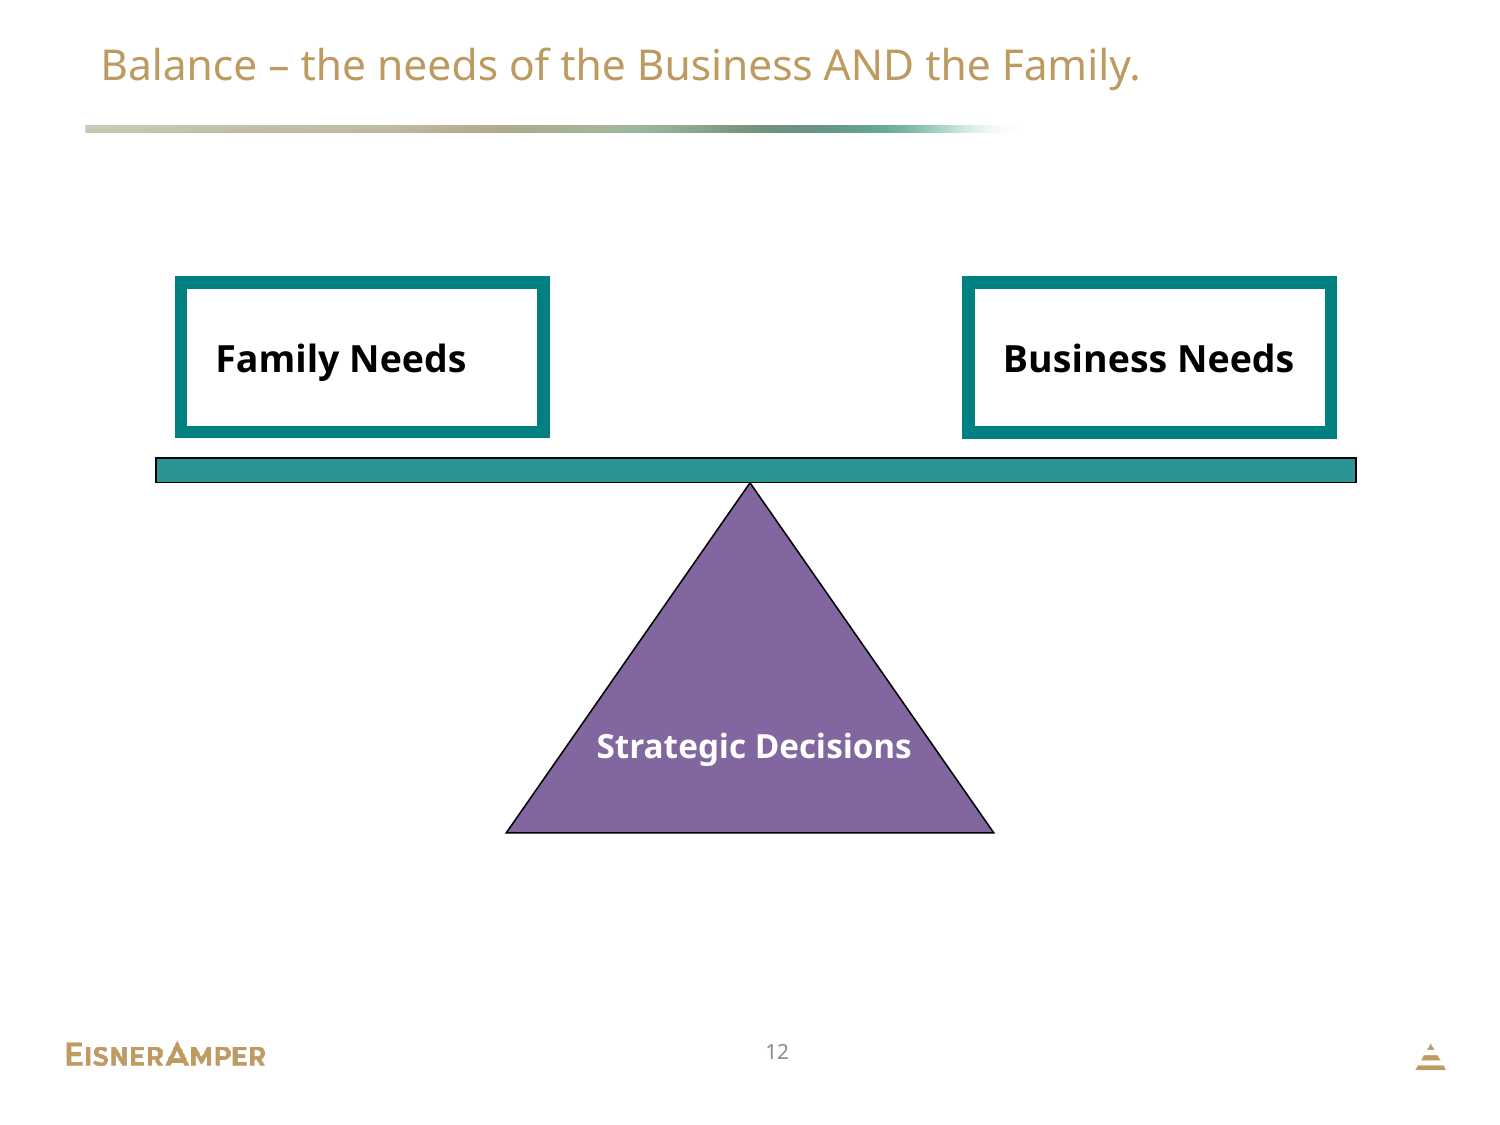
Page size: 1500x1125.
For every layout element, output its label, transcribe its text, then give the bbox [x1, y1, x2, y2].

title Balance – the needs of the Business AND the Family. [85, 31, 1200, 102]
slide_number 12 [608, 1022, 946, 1083]
picture [1415, 1043, 1446, 1070]
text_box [156, 282, 1357, 833]
picture [65, 1040, 266, 1066]
picture [85, 125, 1027, 133]
